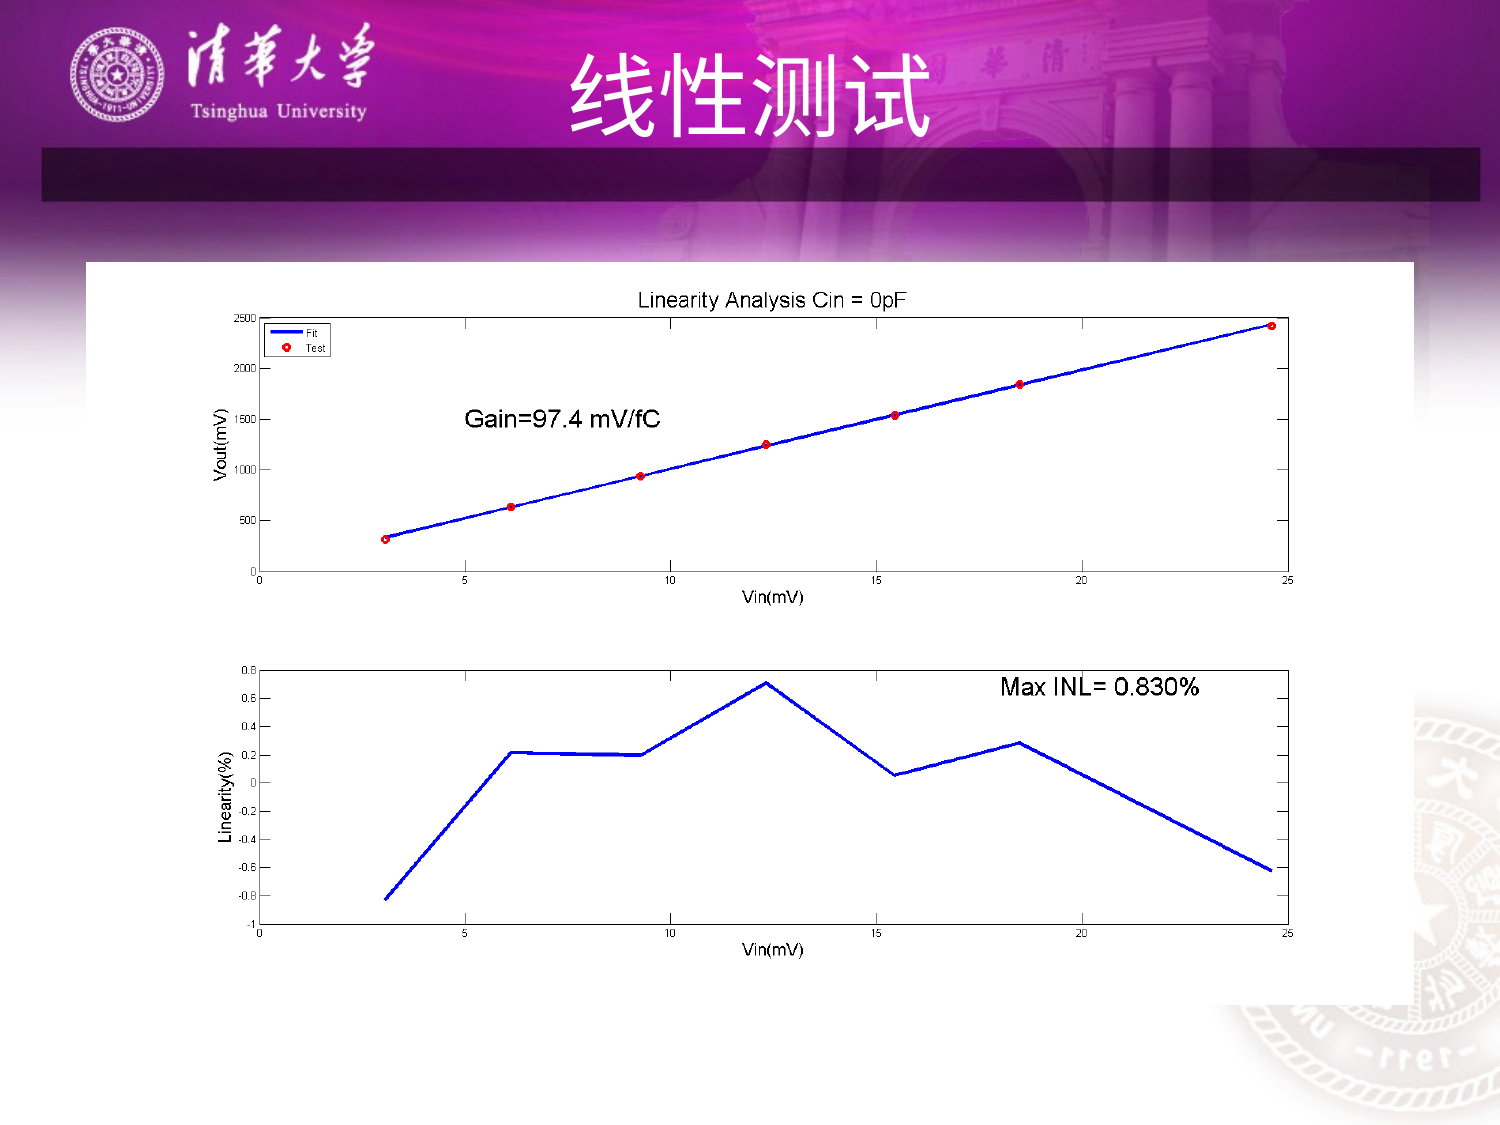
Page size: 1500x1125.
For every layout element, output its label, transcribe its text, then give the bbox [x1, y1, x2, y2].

title 线性测试 [75, 0, 1425, 188]
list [85, 262, 1415, 1006]
picture [0, 0, 1500, 453]
picture [1151, 689, 1500, 1125]
